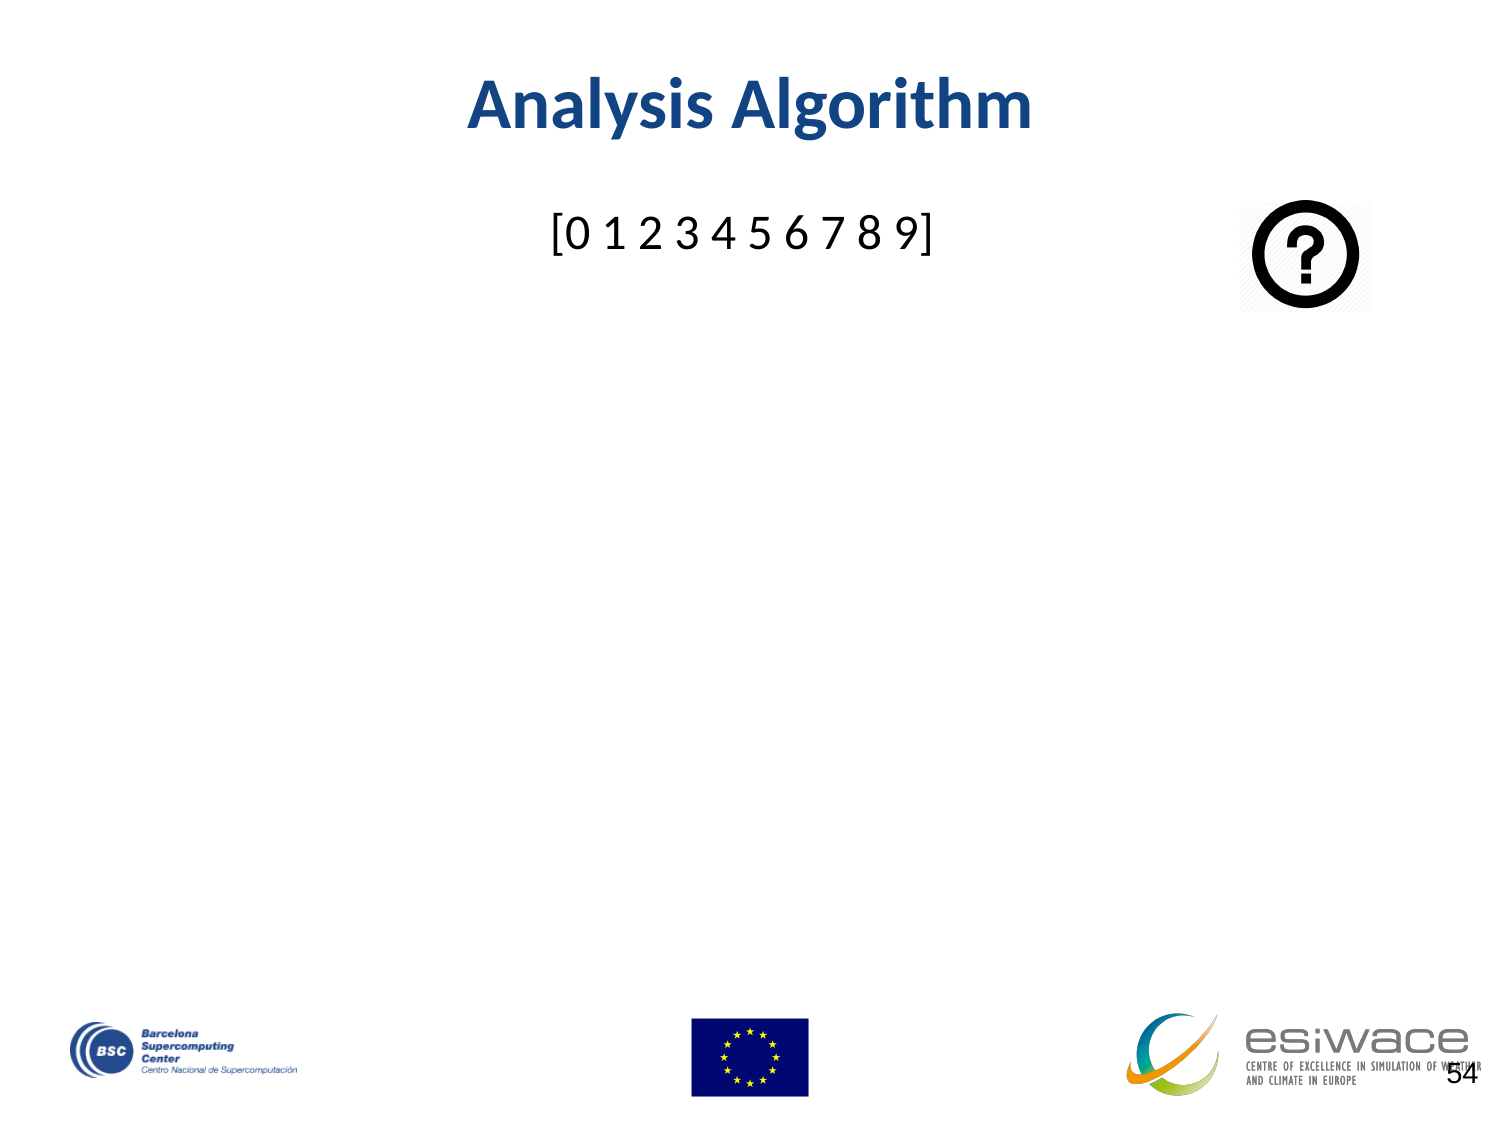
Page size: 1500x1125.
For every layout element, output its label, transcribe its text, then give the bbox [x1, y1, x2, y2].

title Analysis Algorithm [76, 35, 1427, 174]
picture [1238, 200, 1374, 312]
picture [70, 1022, 297, 1078]
picture [1121, 1012, 1481, 1098]
slide_number 54 [1403, 1038, 1494, 1125]
list [0 1 2 3 4 5 6 7 8 9] [534, 199, 966, 325]
picture [691, 1018, 809, 1097]
